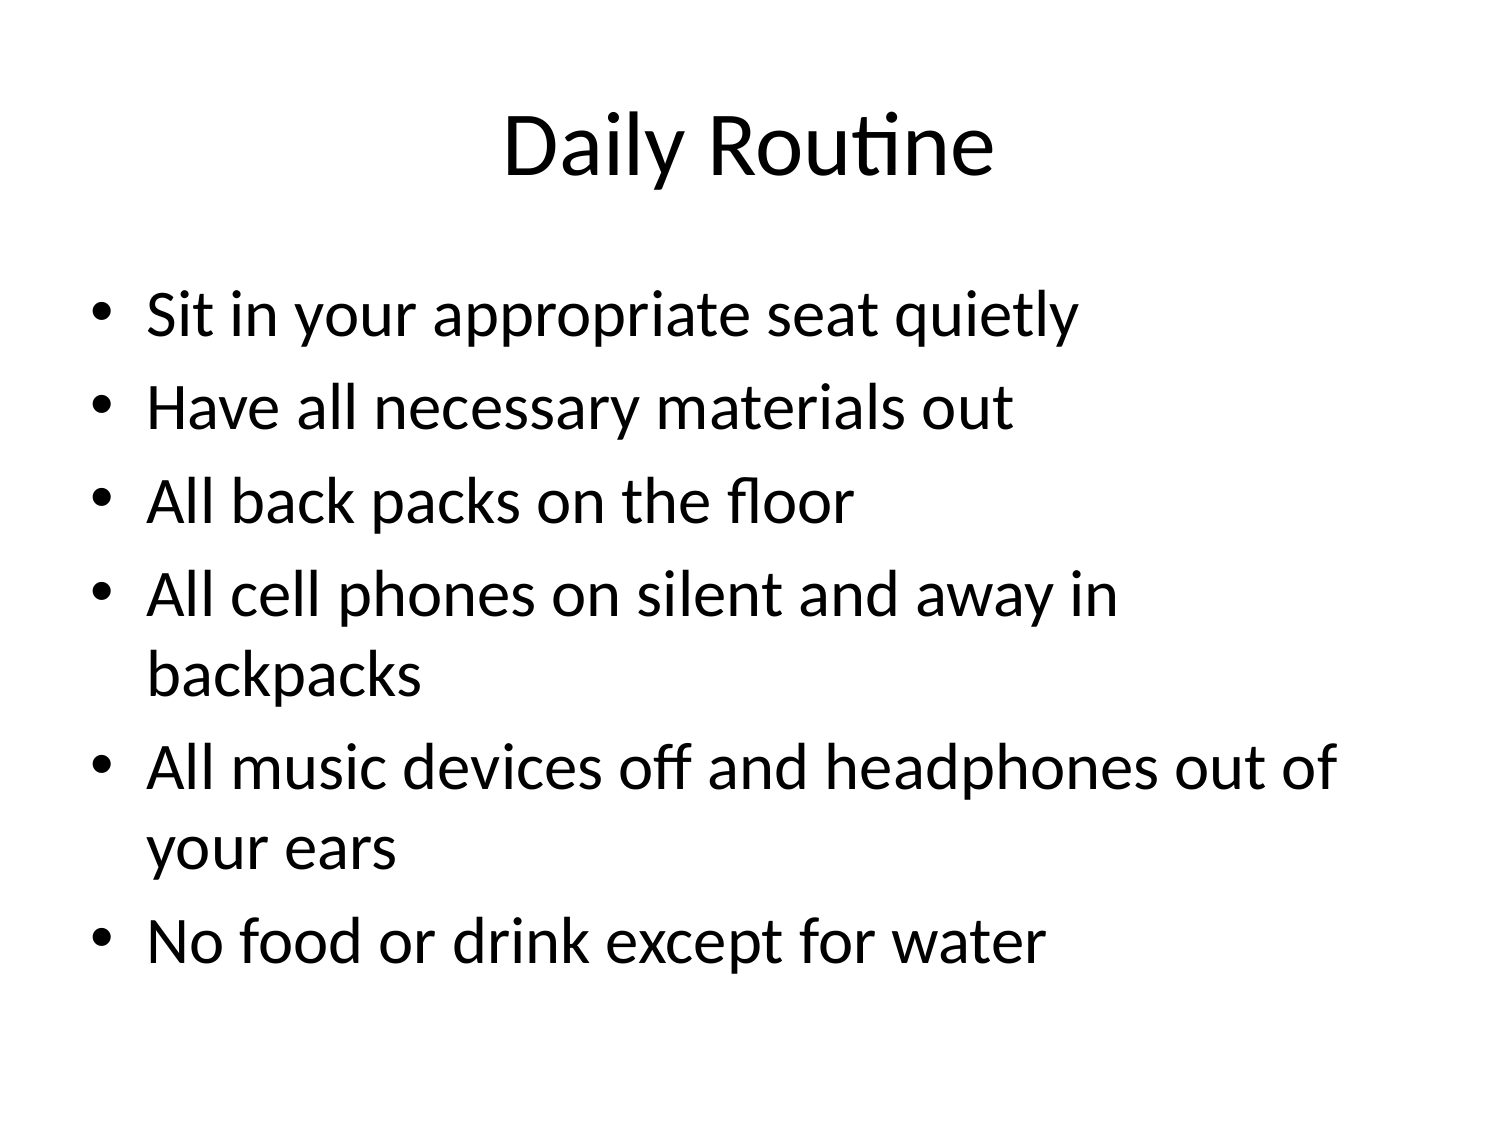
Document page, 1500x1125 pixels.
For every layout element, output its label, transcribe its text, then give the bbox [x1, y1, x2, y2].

title Daily Routine [75, 45, 1425, 233]
list Sit in your appropriate seat quietly Have all necessary materials out All back packs on the floor All cell phones on silent and away in backpacks All music devices off and headphones out of your ears No food or drink except for water [75, 262, 1425, 1005]
